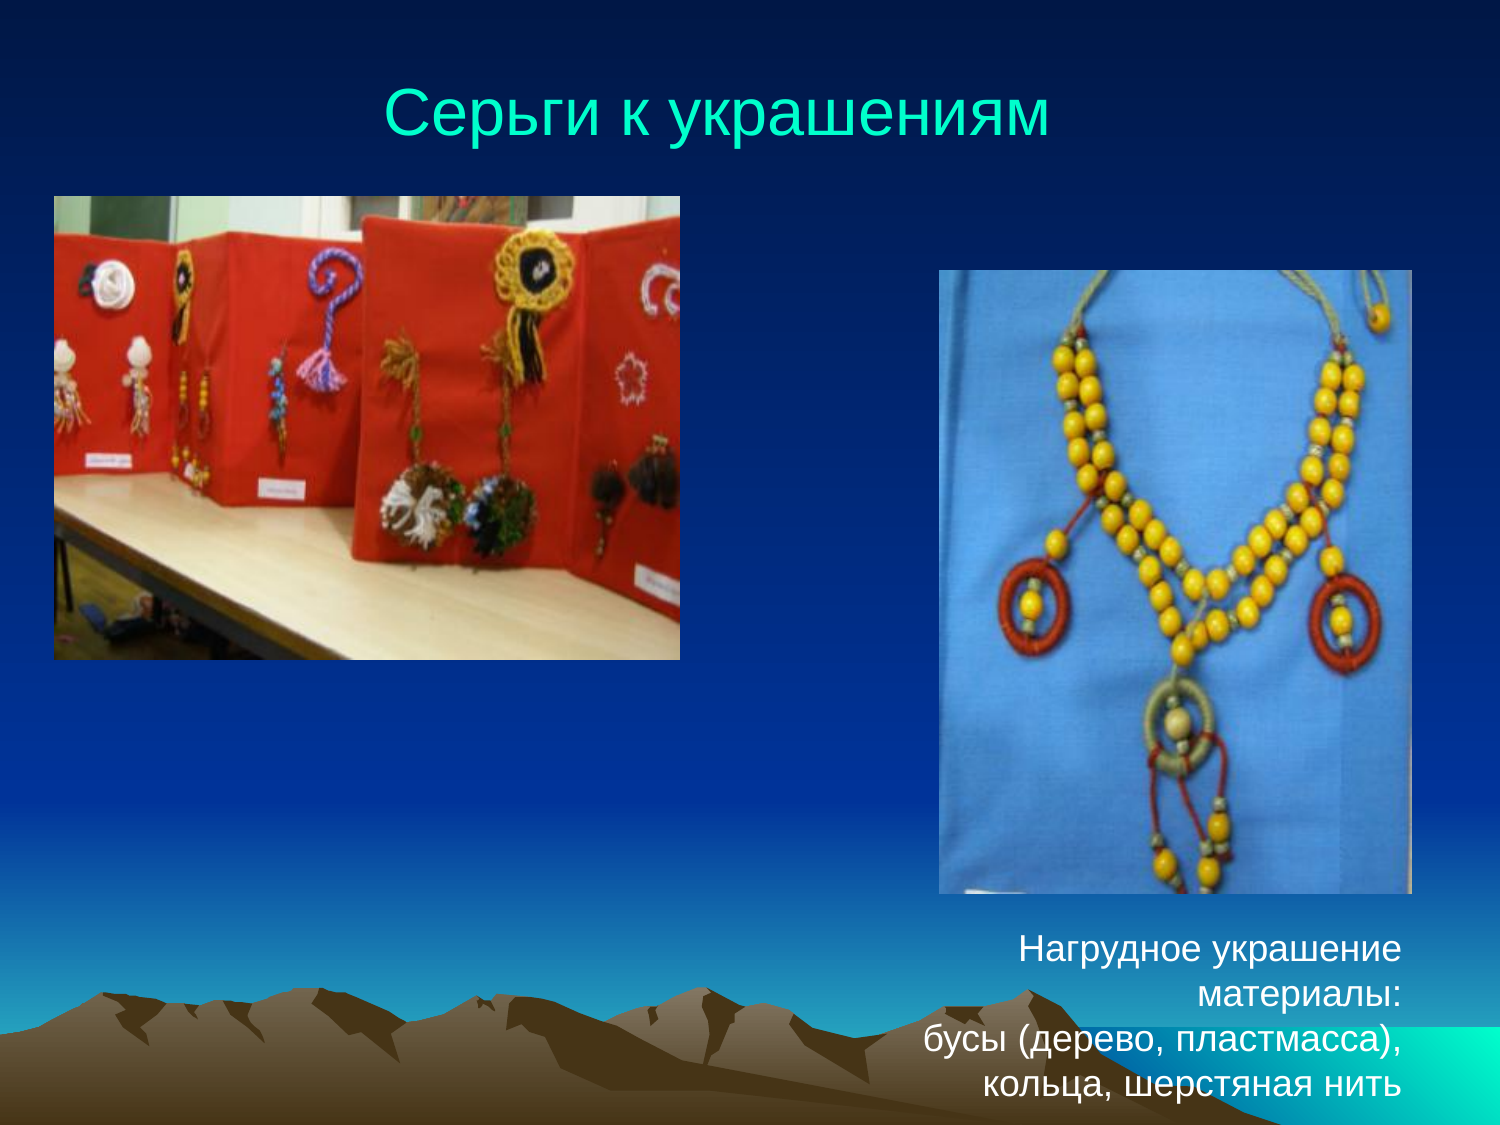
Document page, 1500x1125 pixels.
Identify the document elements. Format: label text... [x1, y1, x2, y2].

text_box Нагрудное украшение материалы: бусы (дерево, пластмасса), кольца, шерстяная нить [667, 916, 1418, 1112]
picture [52, 196, 680, 660]
picture [938, 255, 1412, 894]
title Серьги к украшениям [182, 18, 1253, 200]
